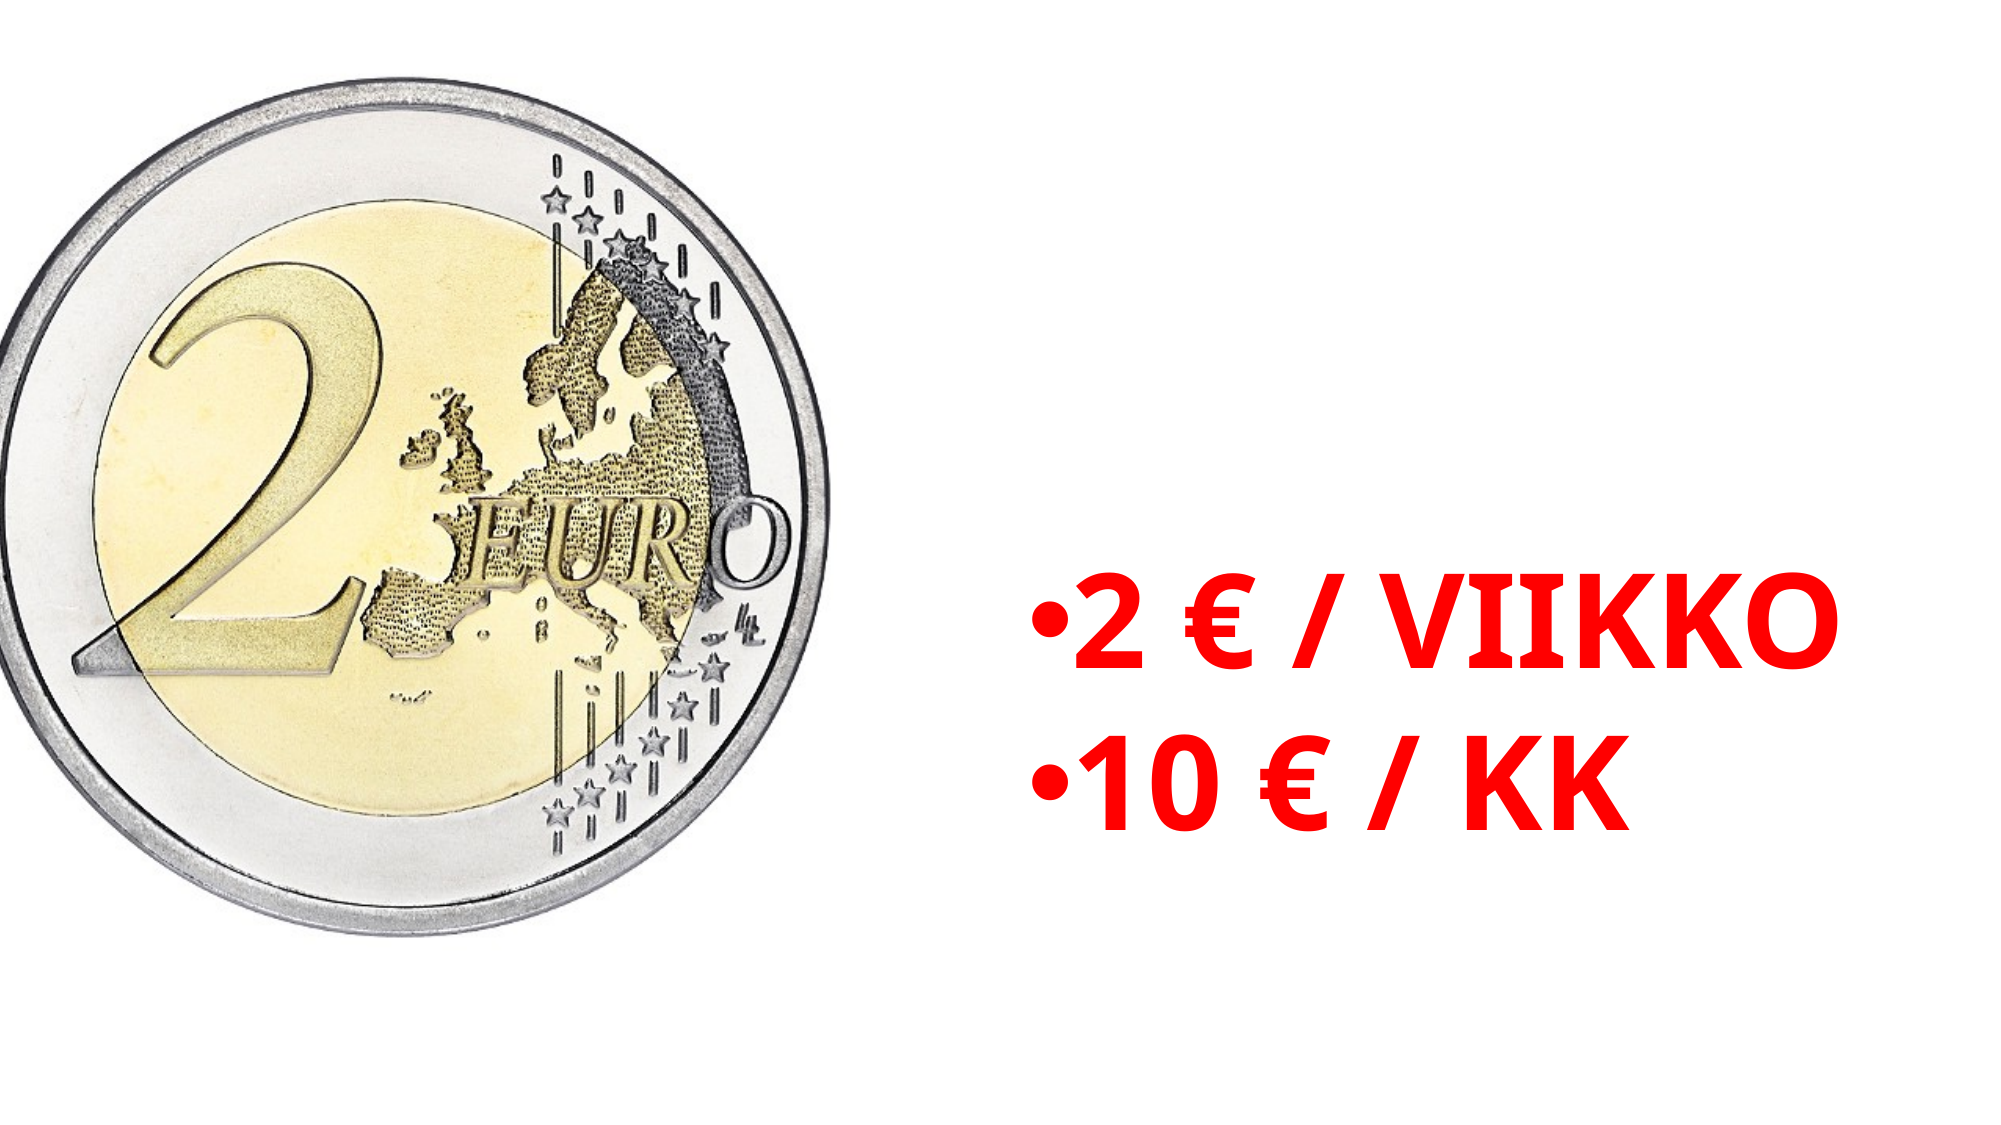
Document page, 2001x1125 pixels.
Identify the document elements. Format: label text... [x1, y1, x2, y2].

picture [0, 0, 910, 1017]
list 2 € / VIIKKO 10 € / KK [1012, 299, 1863, 1014]
